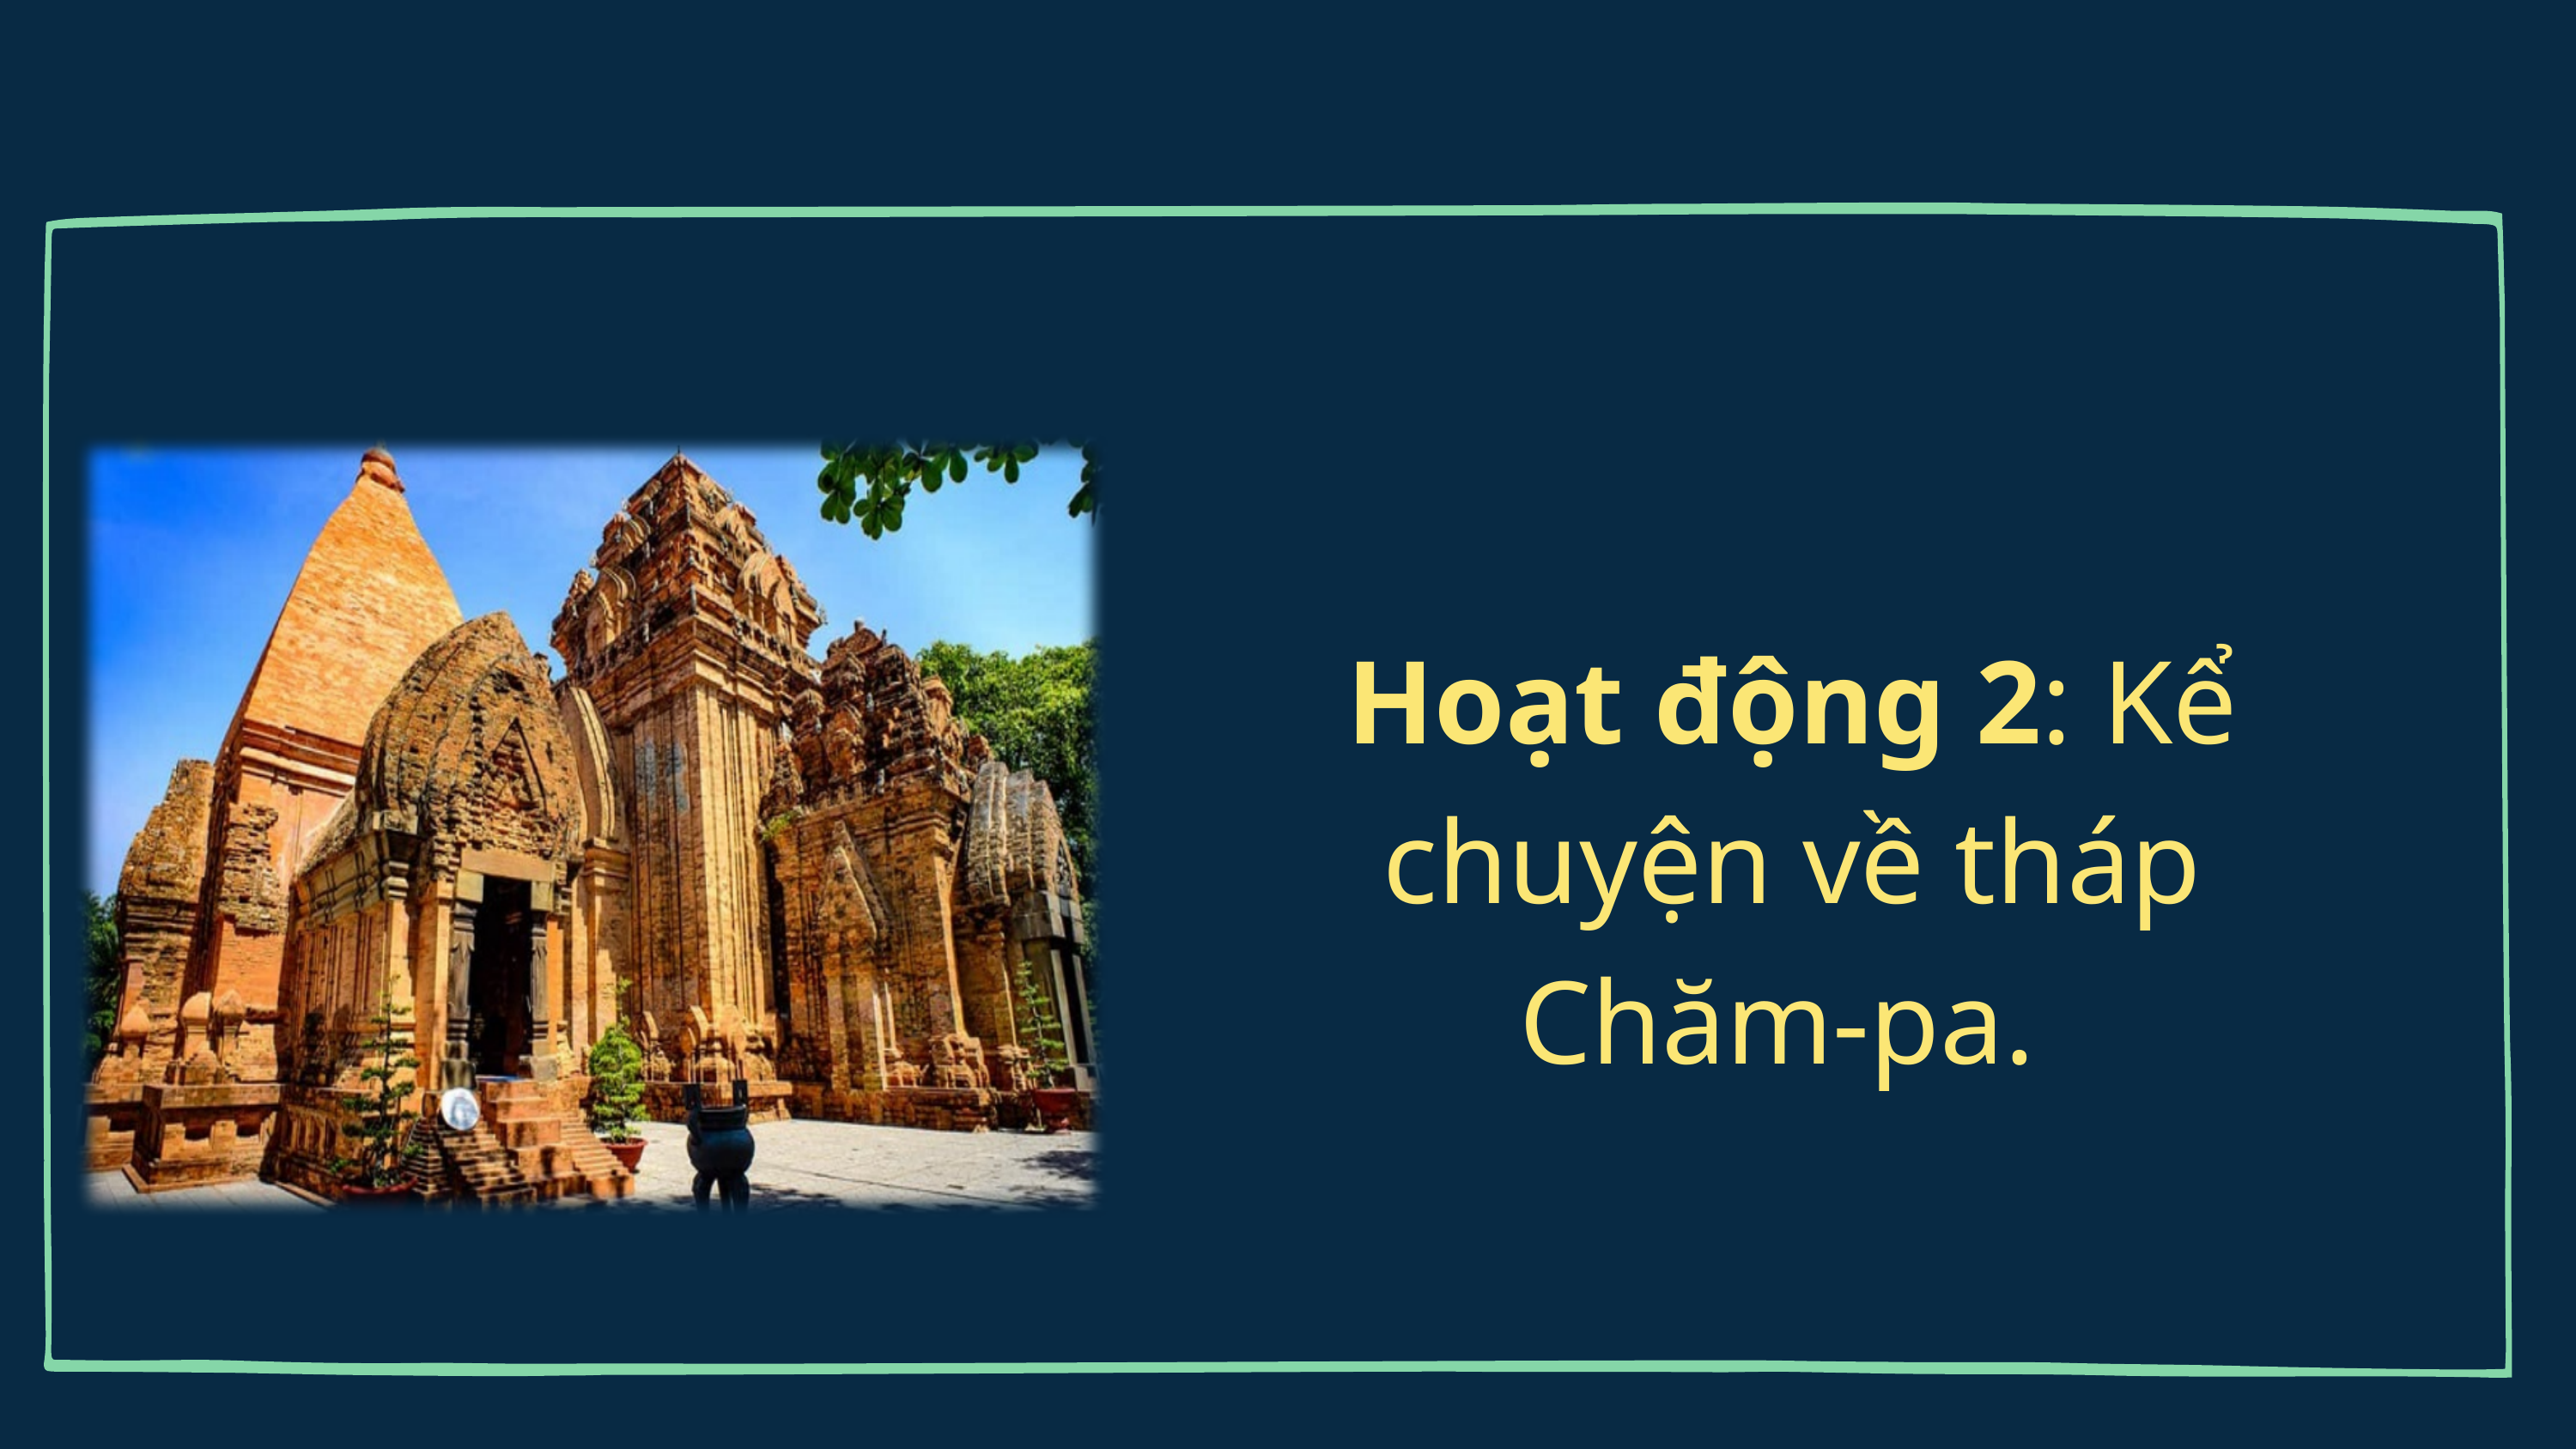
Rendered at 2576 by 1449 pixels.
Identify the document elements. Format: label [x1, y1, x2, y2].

text_box [42, 202, 2512, 1379]
picture [75, 433, 1108, 1218]
